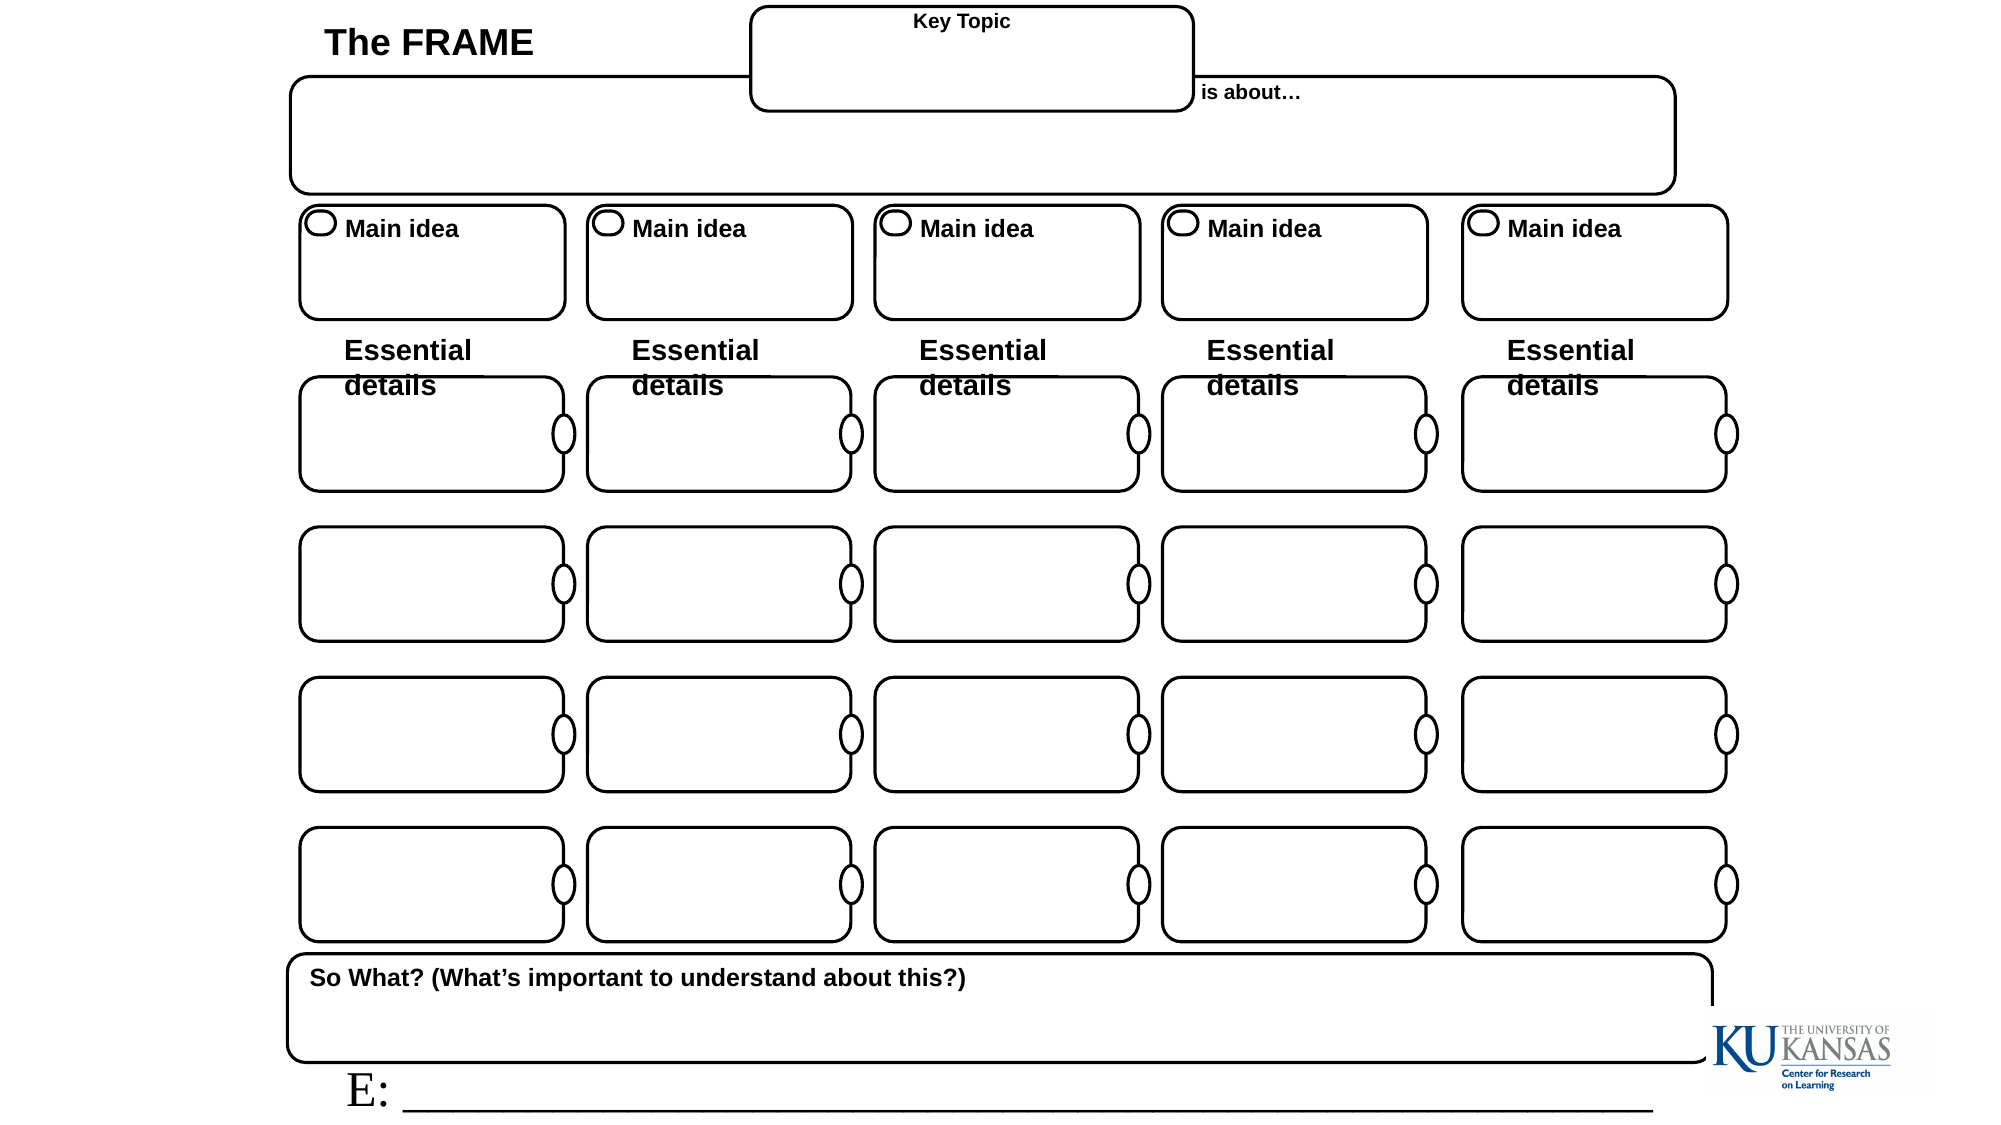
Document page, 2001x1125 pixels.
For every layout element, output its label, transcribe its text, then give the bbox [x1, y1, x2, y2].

text_box E: __________________________________________________ [331, 1063, 1669, 1124]
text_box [287, 0, 1750, 1063]
picture [1706, 1006, 1934, 1099]
